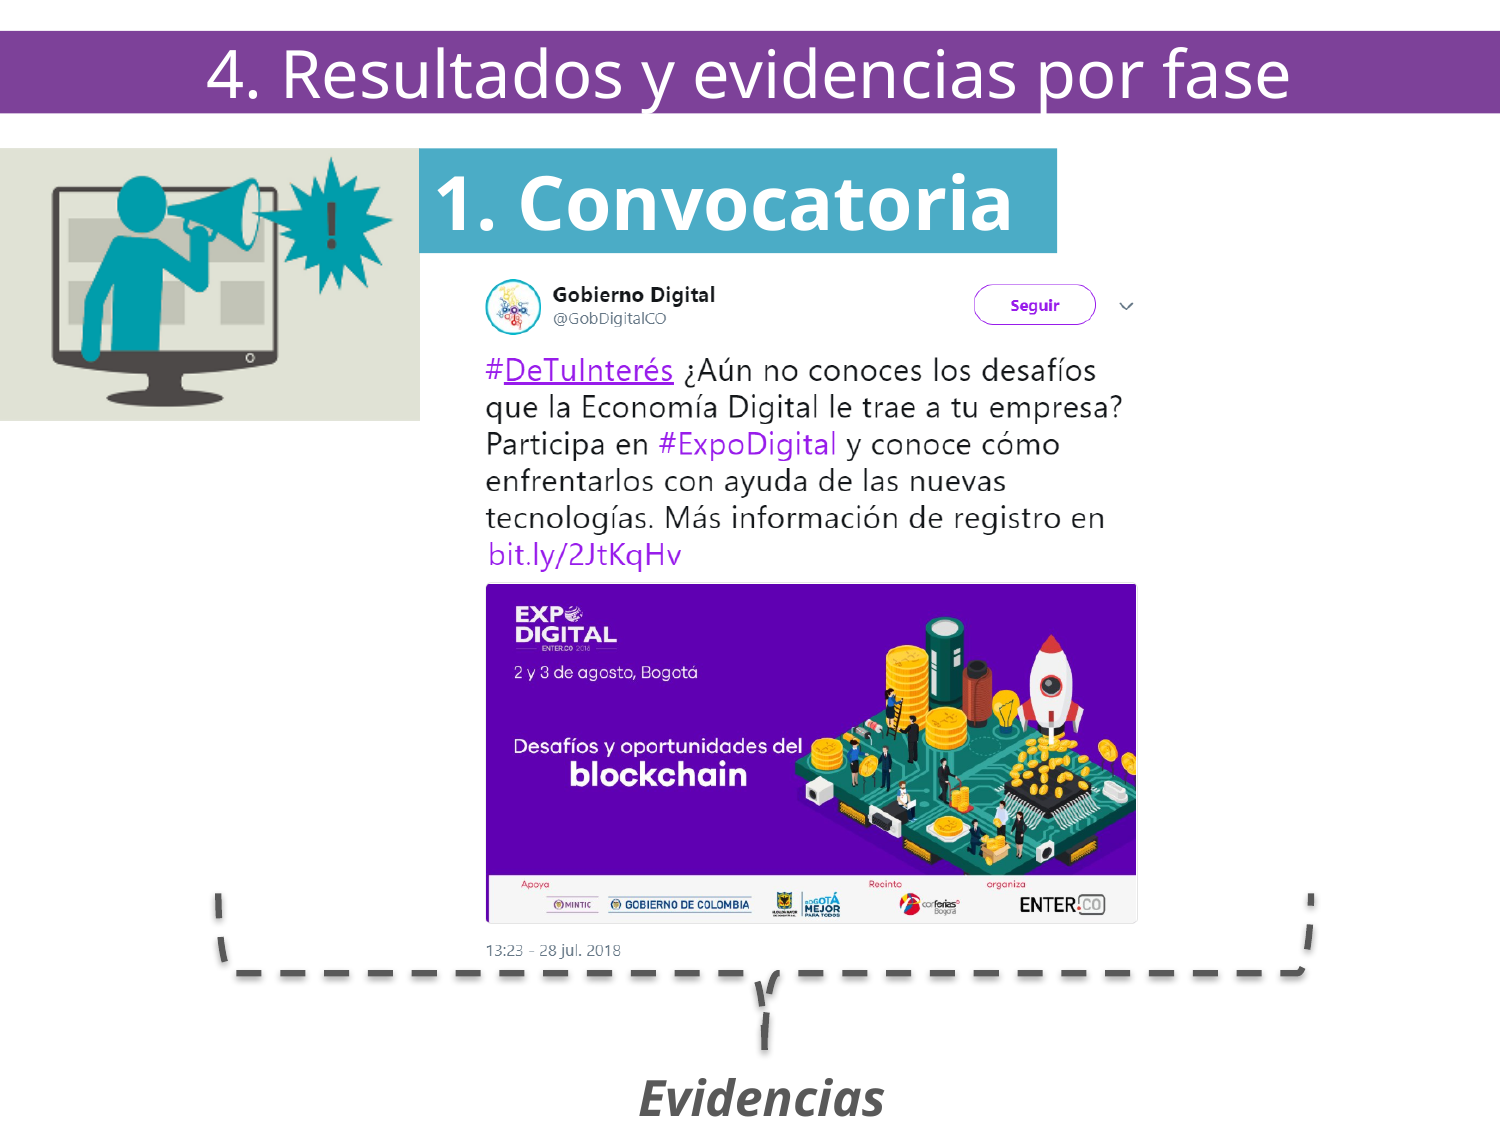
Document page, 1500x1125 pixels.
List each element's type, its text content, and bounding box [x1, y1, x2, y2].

text_box 1. Convocatoria [420, 148, 1058, 254]
picture [473, 259, 1152, 964]
text_box [216, 893, 1314, 1056]
text_box Evidencias [561, 1058, 963, 1125]
picture [0, 148, 420, 421]
text_box 4. Resultados y evidencias por fase [0, 29, 1500, 116]
